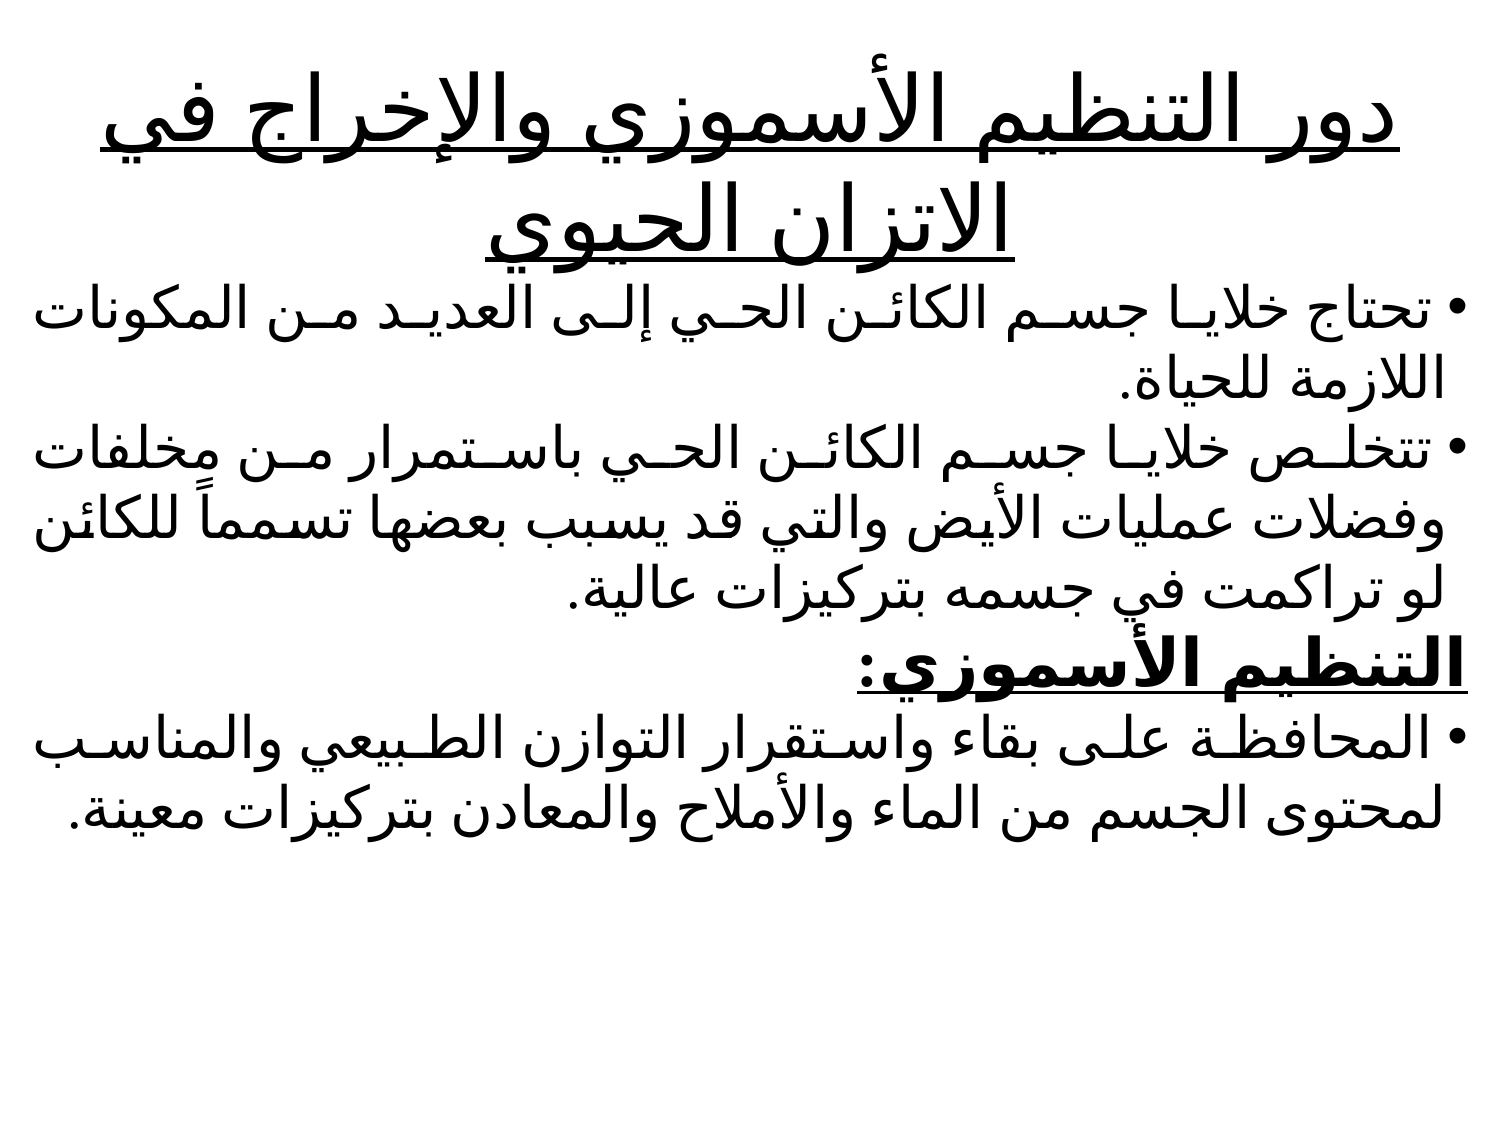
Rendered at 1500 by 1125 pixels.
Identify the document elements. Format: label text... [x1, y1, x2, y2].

text_box دور التنظيم الأسموزي والإخراج في الاتزان الحيوي تحتاج خلايا جسم الكائن الحي إلى العديد من المكونات اللازمة للحياة. تتخلص خلايا جسم الكائن الحي باستمرار من مخلفات وفضلات عمليات الأيض والتي قد يسبب بعضها تسمماً للكائن لو تراكمت في جسمه بتركيزات عالية. التنظيم الأسموزي: المحافظة على بقاء واستقرار التوازن الطبيعي والمناسب لمحتوى الجسم من الماء والأملاح والمعادن بتركيزات معينة. [17, 42, 1483, 848]
